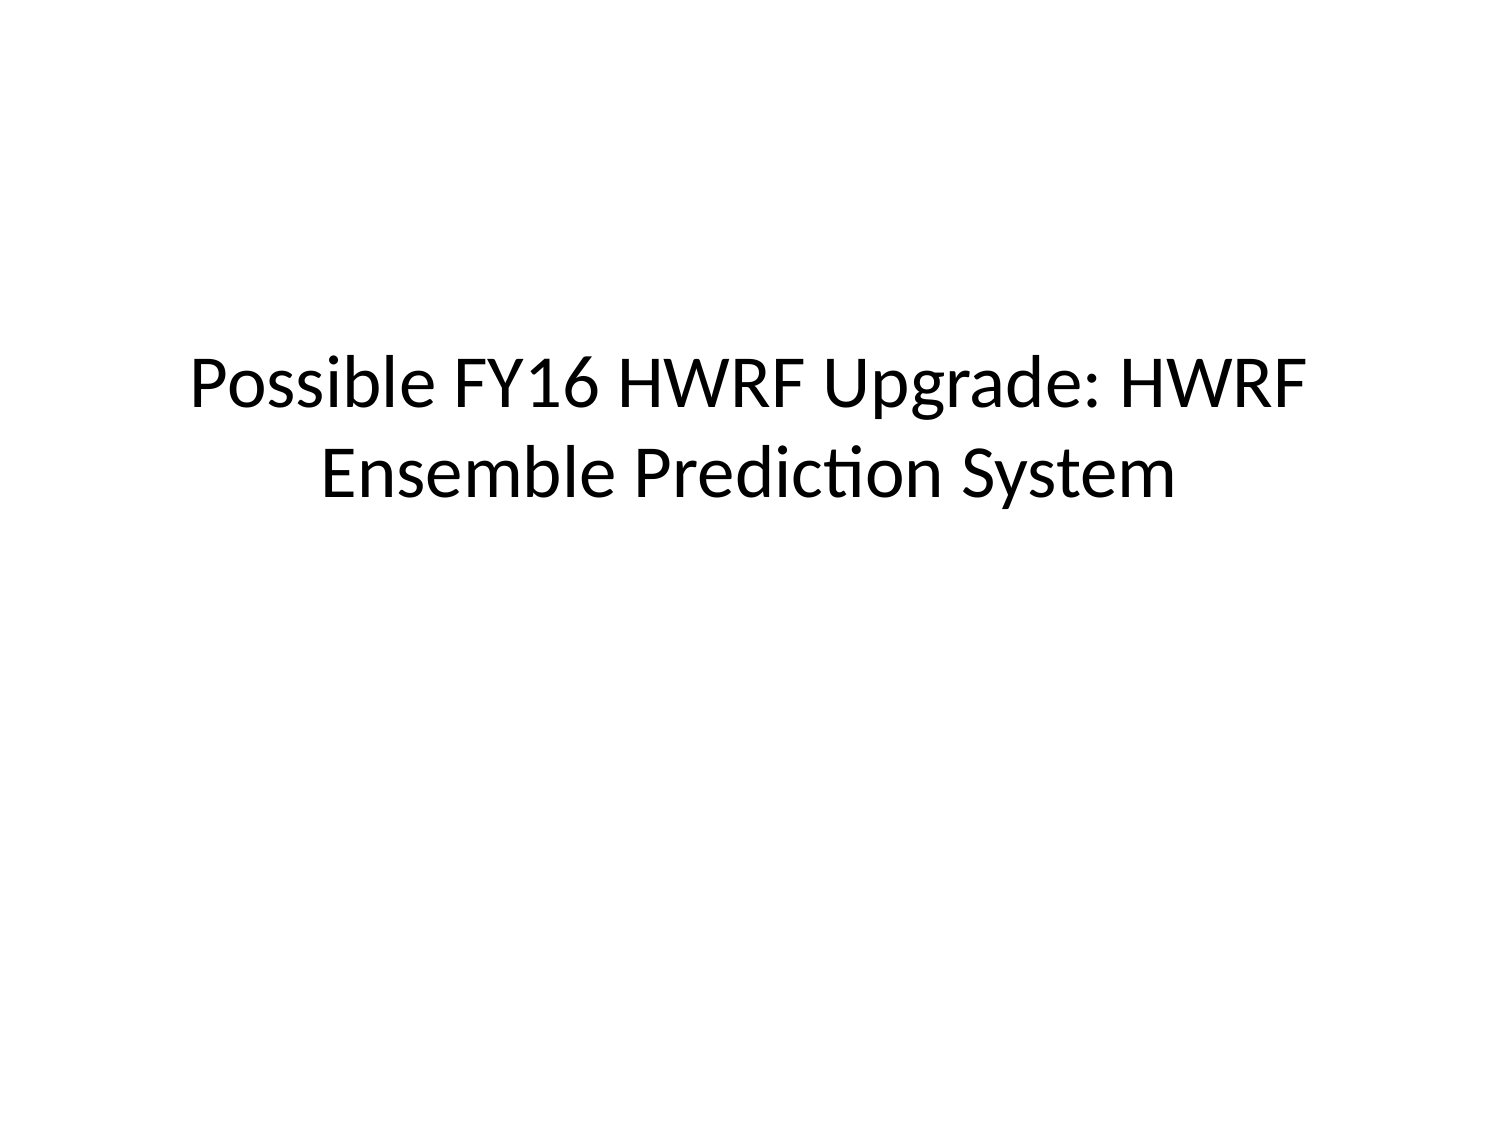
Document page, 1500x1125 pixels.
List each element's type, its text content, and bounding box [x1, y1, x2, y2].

text_box Possible FY16 HWRF Upgrade: HWRF Ensemble Prediction System [80, 324, 1419, 520]
